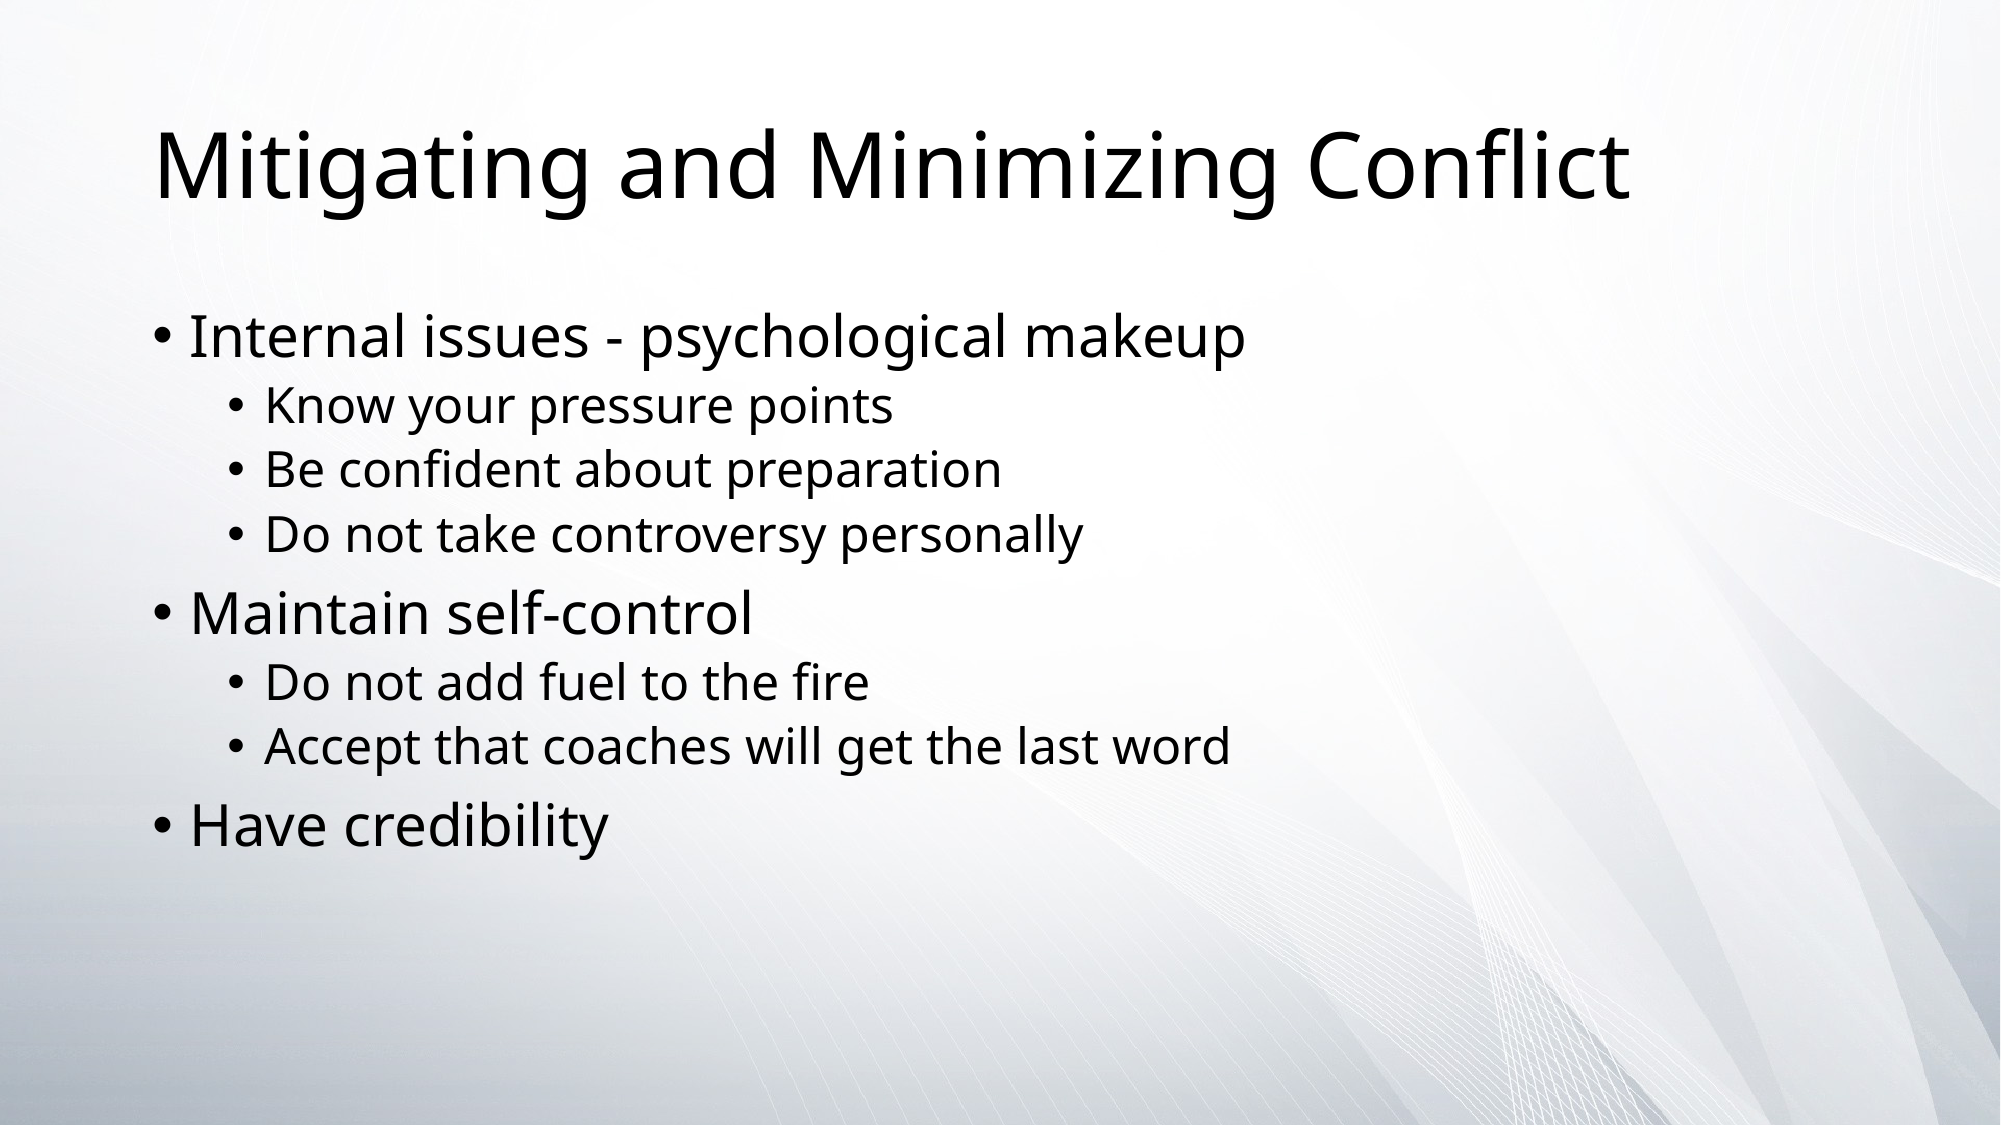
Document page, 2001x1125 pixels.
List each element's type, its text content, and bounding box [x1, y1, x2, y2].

list Internal issues - psychological makeup Know your pressure points Be confident about preparation Do not take controversy personally Maintain self-control Do not add fuel to the fire Accept that coaches will get the last word Have credibility [137, 299, 1863, 1014]
picture [0, 0, 2001, 1125]
title Mitigating and Minimizing Conflict [137, 59, 1863, 278]
